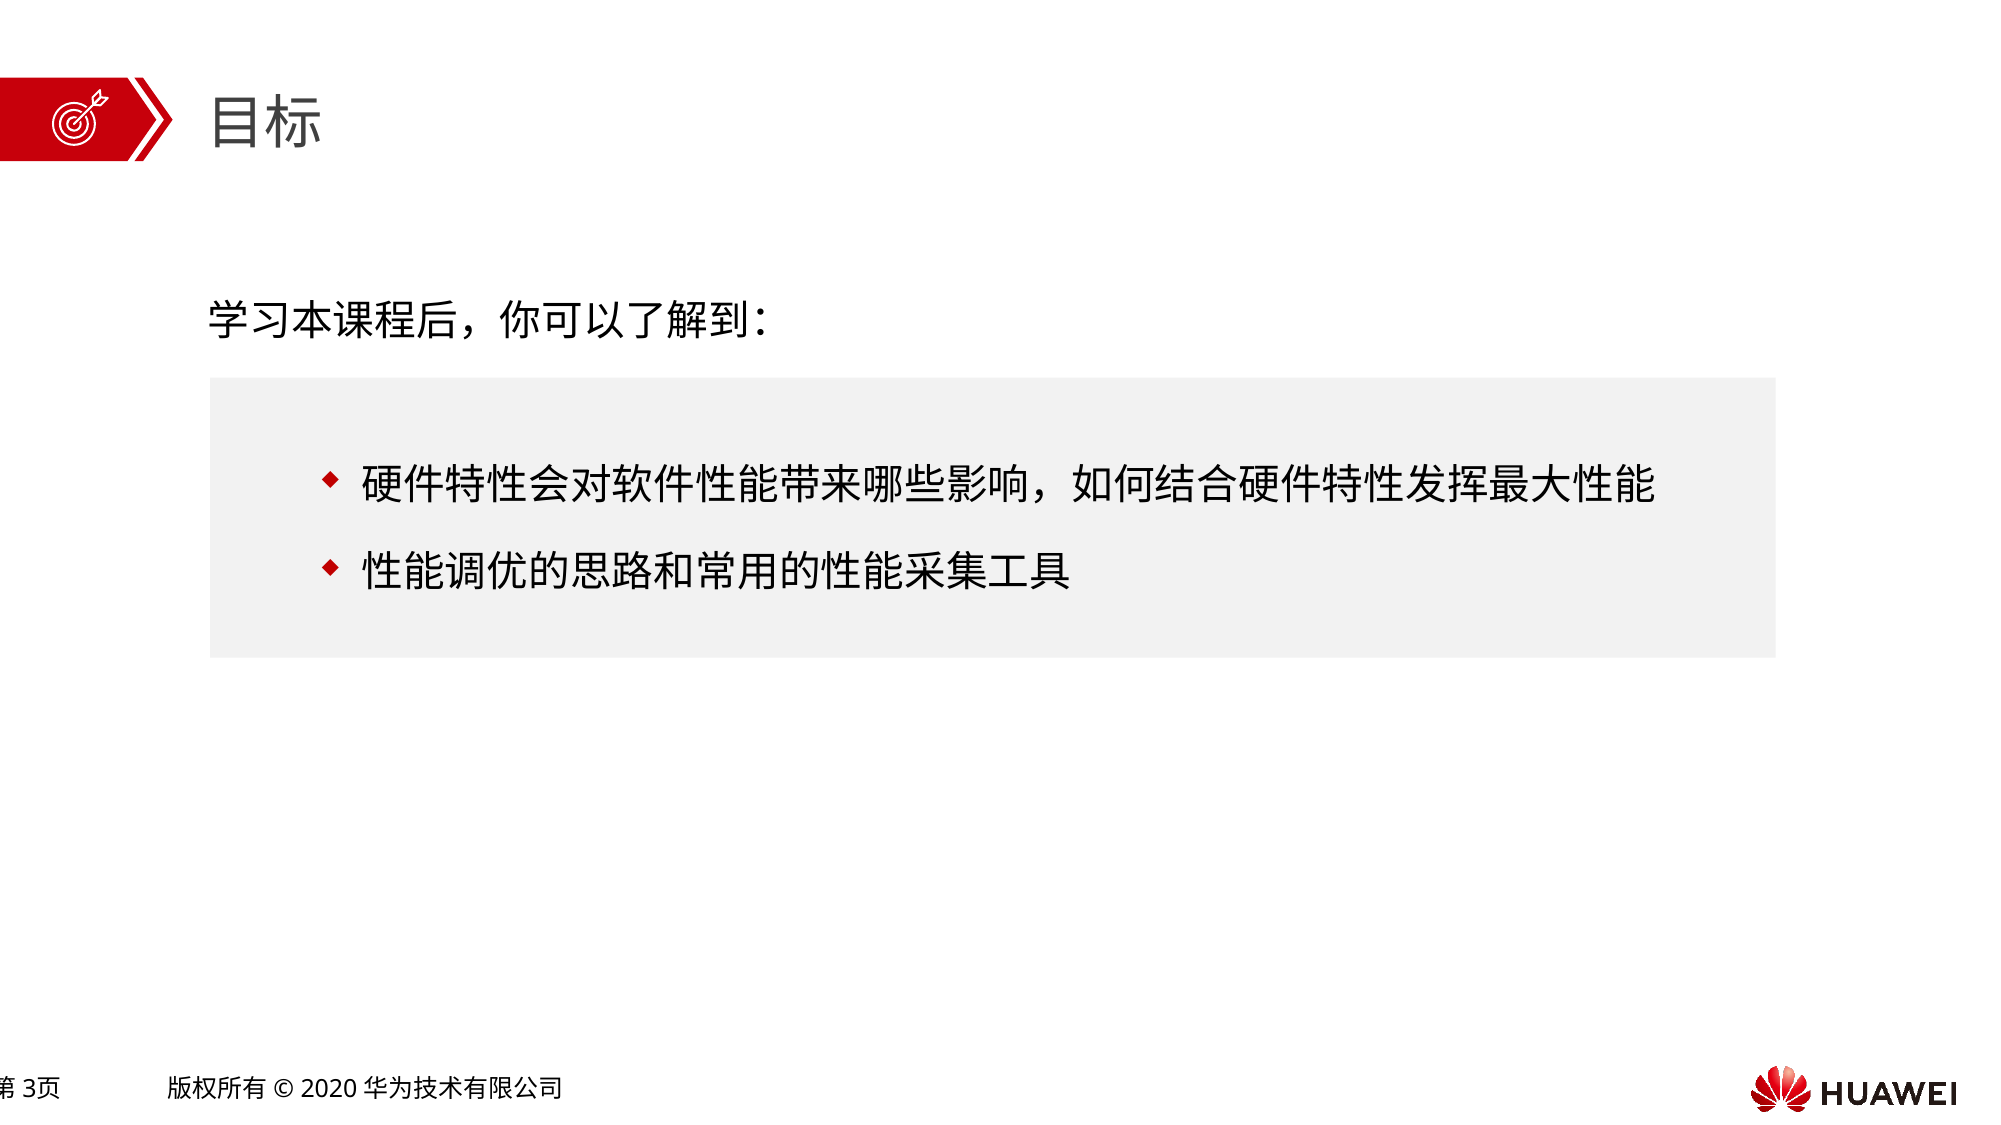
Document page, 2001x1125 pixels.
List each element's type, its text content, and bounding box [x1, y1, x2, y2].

text_box 目标 [206, 85, 1910, 156]
picture [1751, 1066, 1956, 1112]
text_box [210, 377, 1776, 658]
text_box 硬件特性会对软件性能带来哪些影响，如何结合硬件特性发挥最大性能 性能调优的思路和常用的性能采集工具 [239, 425, 1684, 599]
text_box 学习本课程后，你可以了解到： [192, 265, 1709, 360]
